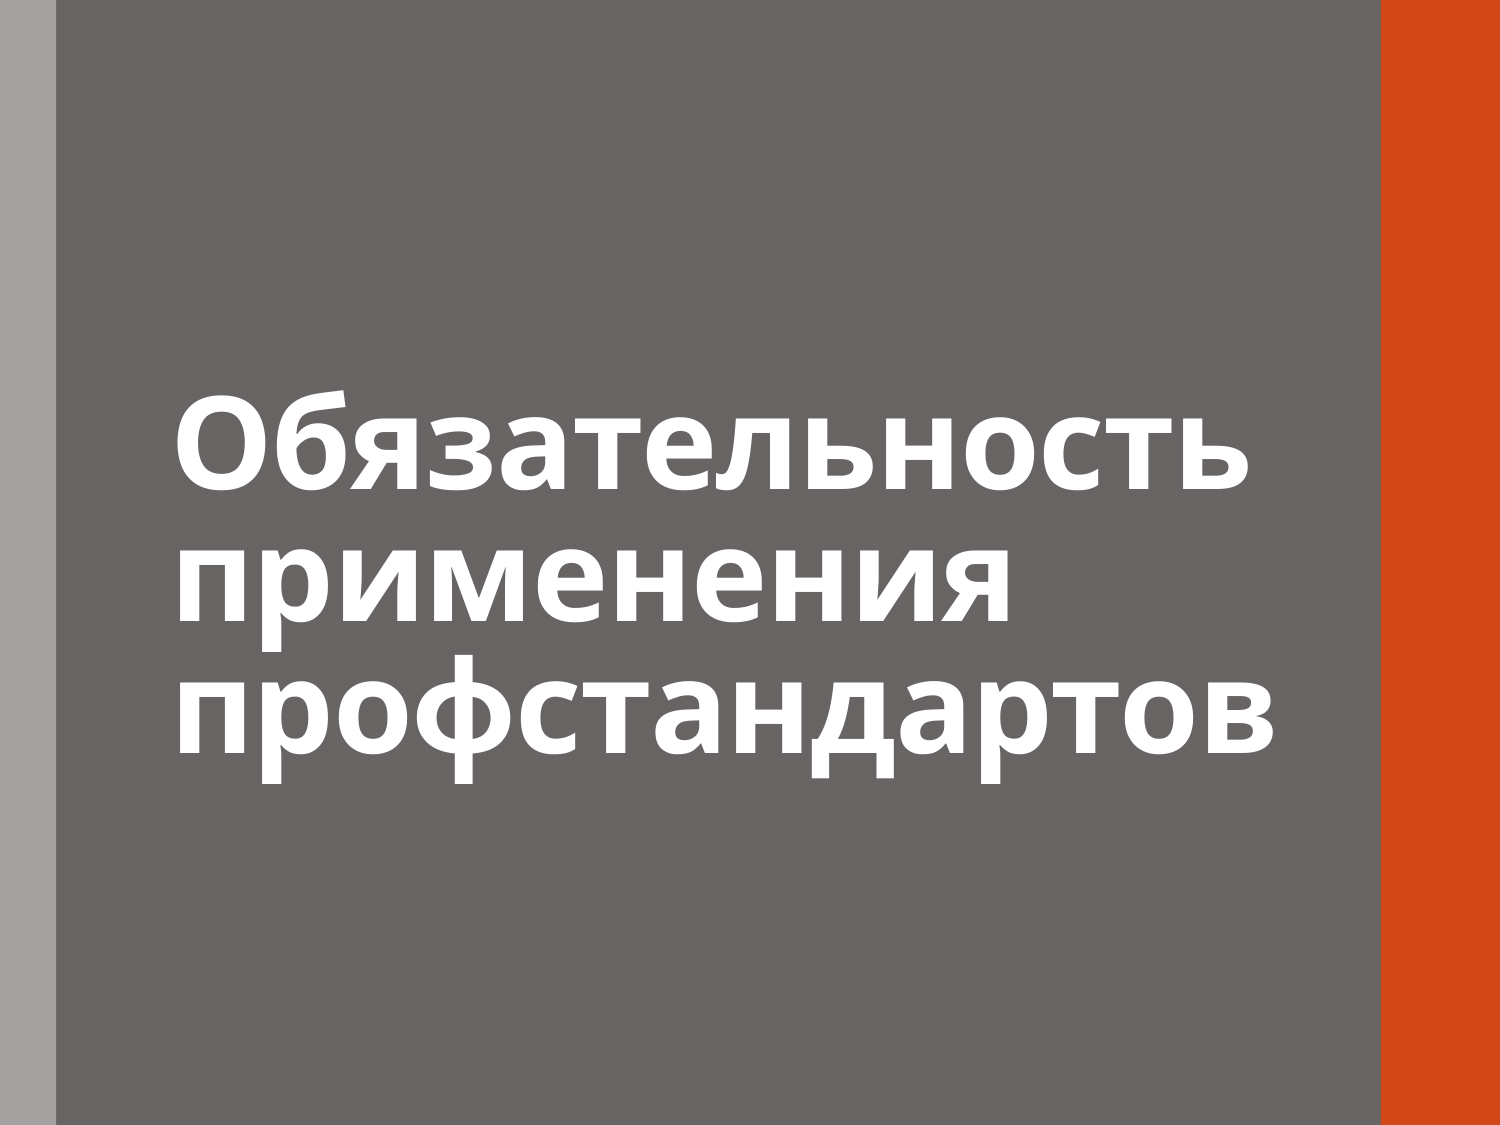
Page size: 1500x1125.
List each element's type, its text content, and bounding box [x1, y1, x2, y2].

title Обязательность применения профстандартов [155, 124, 1314, 788]
